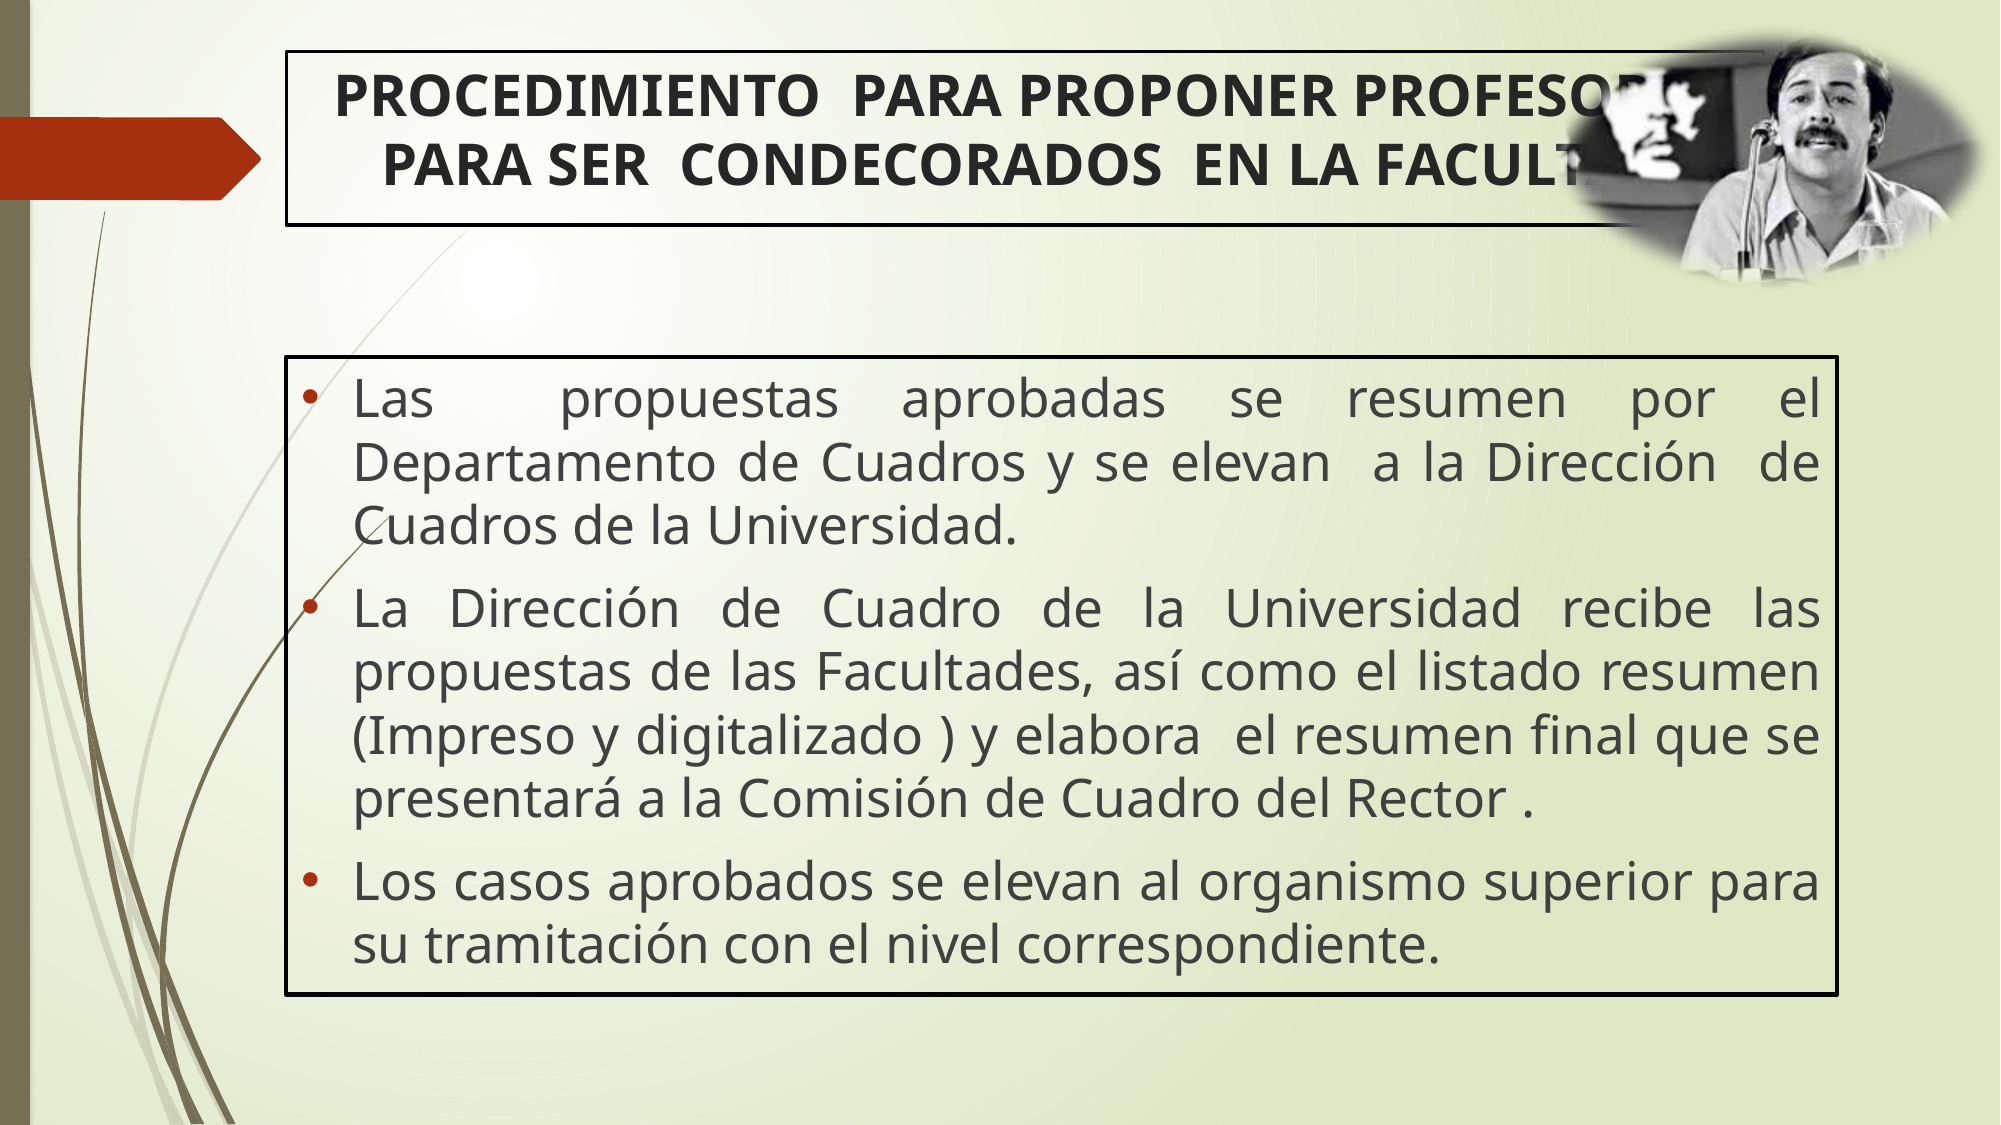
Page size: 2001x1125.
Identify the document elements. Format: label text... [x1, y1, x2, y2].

title PROCEDIMIENTO PARA PROPONER PROFESORES PARA SER CONDECORADOS EN LA FACULTAD. [286, 51, 1540, 225]
list Las propuestas aprobadas se resumen por el Departamento de Cuadros y se elevan a la Dirección de Cuadros de la Universidad. La Dirección de Cuadro de la Universidad recibe las propuestas de las Facultades, así como el listado resumen (Impreso y digitalizado ) y elabora el resumen final que se presentará a la Comisión de Cuadro del Rector . Los casos aprobados se elevan al organismo superior para su tramitación con el nivel correspondiente. [286, 356, 1838, 995]
picture [1545, 21, 1998, 293]
